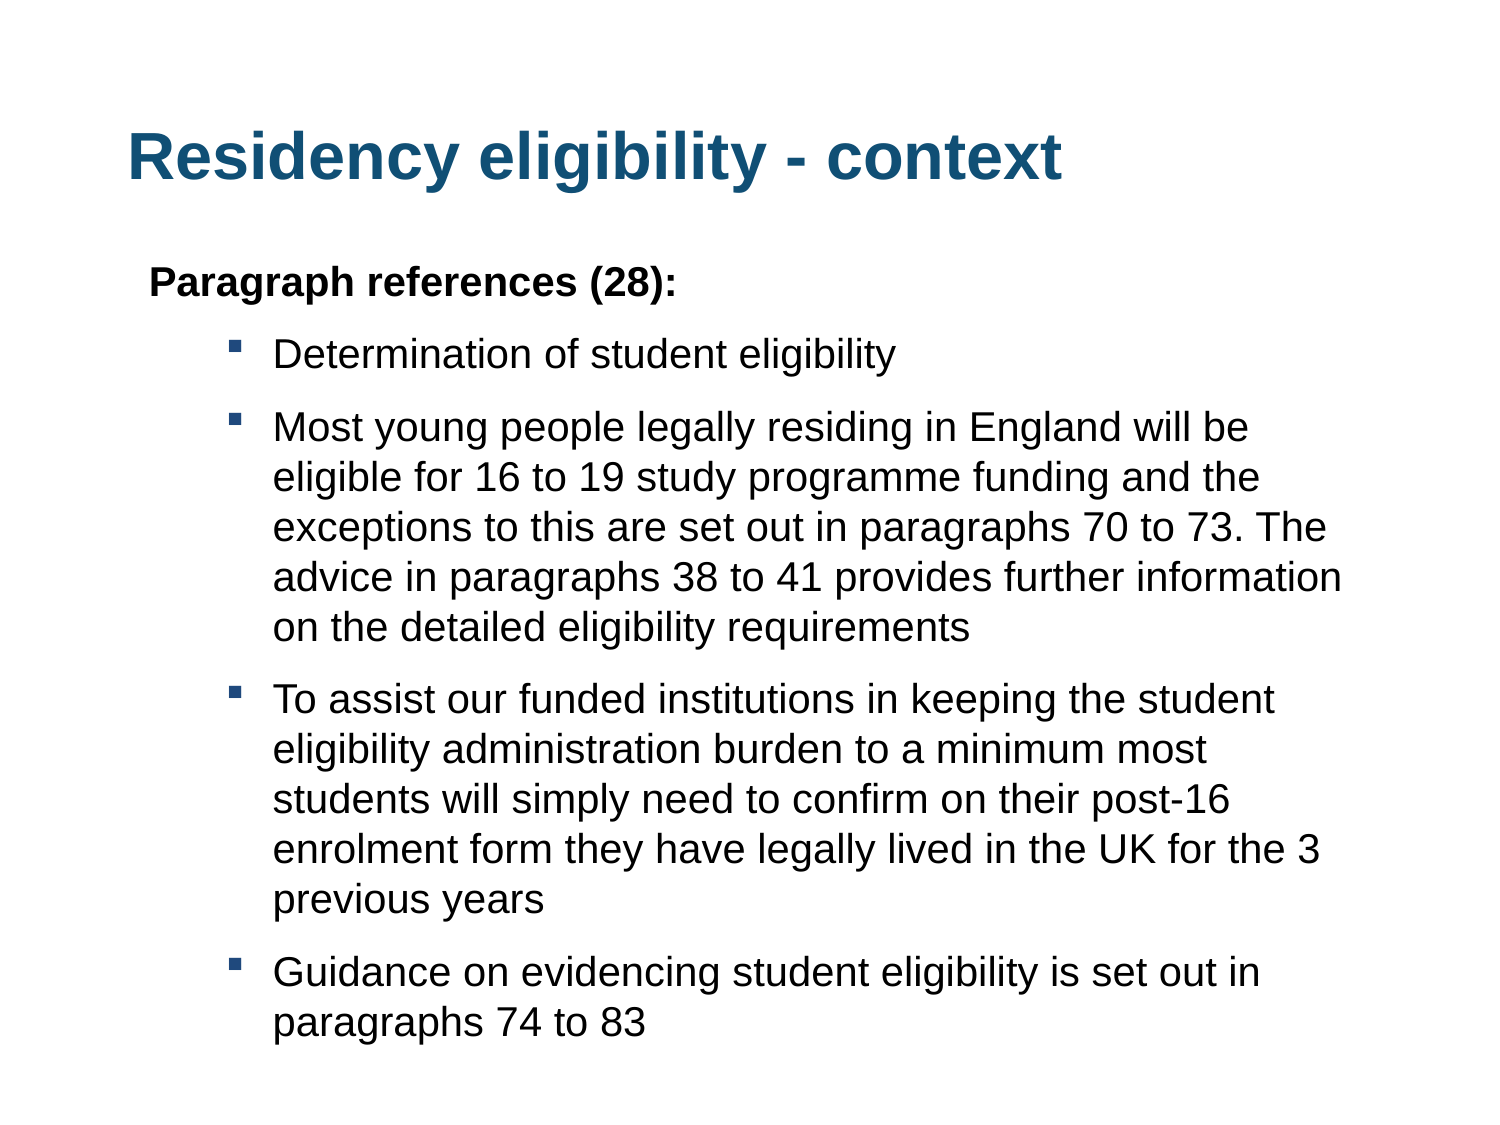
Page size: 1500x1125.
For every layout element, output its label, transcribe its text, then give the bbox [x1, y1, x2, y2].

list Paragraph references (28): Determination of student eligibility Most young people legally residing in England will be eligible for 16 to 19 study programme funding and the exceptions to this are set out in paragraphs 70 to 73. The advice in paragraphs 38 to 41 provides further information on the detailed eligibility requirements To assist our funded institutions in keeping the student eligibility administration burden to a minimum most students will simply need to confirm on their post-16 enrolment form they have legally lived in the UK for the 3 previous years Guidance on evidencing student eligibility is set out in paragraphs 74 to 83 [148, 254, 1352, 1045]
title Residency eligibility - context [125, 113, 1225, 301]
